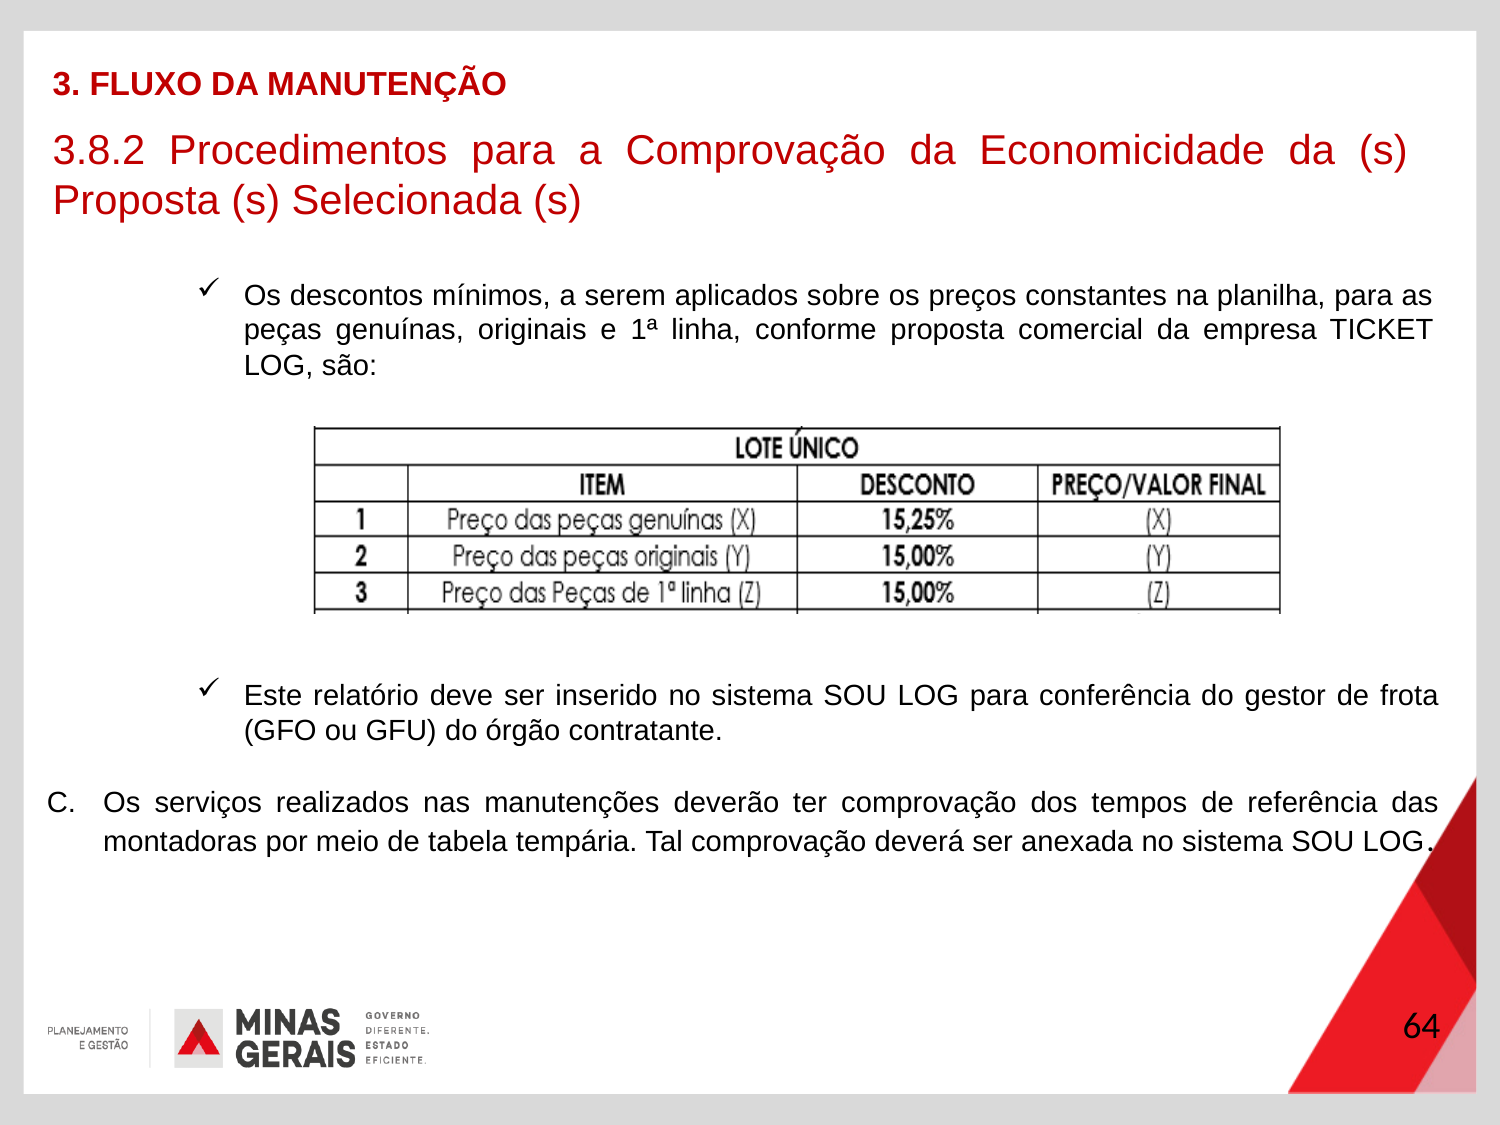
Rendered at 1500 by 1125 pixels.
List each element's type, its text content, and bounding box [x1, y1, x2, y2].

text_box 3. FLUXO DA MANUTENÇÃO [37, 54, 1456, 110]
picture [1287, 775, 1477, 1094]
text_box 3.8.2 Procedimentos para a Comprovação da Economicidade da (s) Proposta (s) Selecionada (s) [37, 115, 1424, 231]
text_box Os descontos mínimos, a serem aplicados sobre os preços constantes na planilha, para as peças genuínas, originais e 1ª linha, conforme proposta comercial da empresa TICKET LOG, são: [32, 268, 1450, 389]
picture [41, 996, 432, 1081]
picture [300, 426, 1294, 614]
text_box Este relatório deve ser inserido no sistema SOU LOG para conferência do gestor de frota (GFO ou GFU) do órgão contratante. Os serviços realizados nas manutenções deverão ter comprovação dos tempos de referência das montadoras por meio de tabela tempária. Tal comprovação deverá ser anexada no sistema SOU LOG. [32, 668, 1456, 944]
